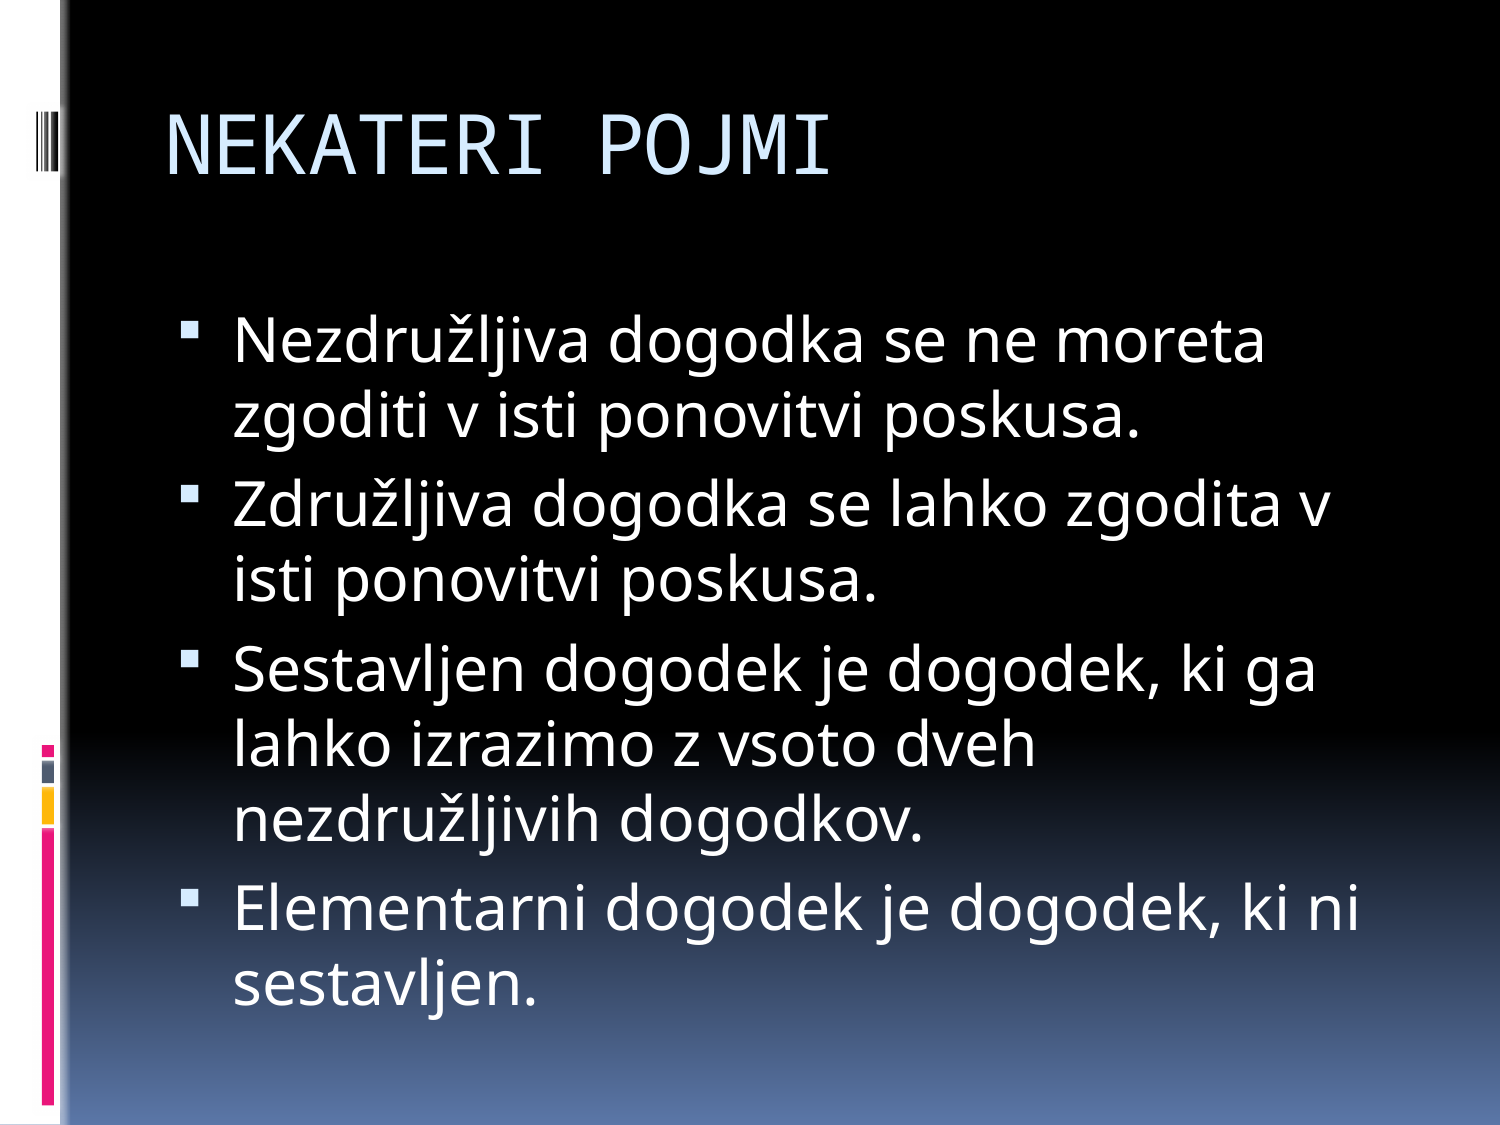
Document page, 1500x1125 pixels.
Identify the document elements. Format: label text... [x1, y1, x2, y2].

title NEKATERI POJMI [150, 83, 1425, 234]
list Nezdružljiva dogodka se ne moreta zgoditi v isti ponovitvi poskusa. Združljiva dogodka se lahko zgodita v isti ponovitvi poskusa. Sestavljen dogodek je dogodek, ki ga lahko izrazimo z vsoto dveh nezdružljivih dogodkov. Elementarni dogodek je dogodek, ki ni sestavljen. [150, 292, 1425, 1043]
